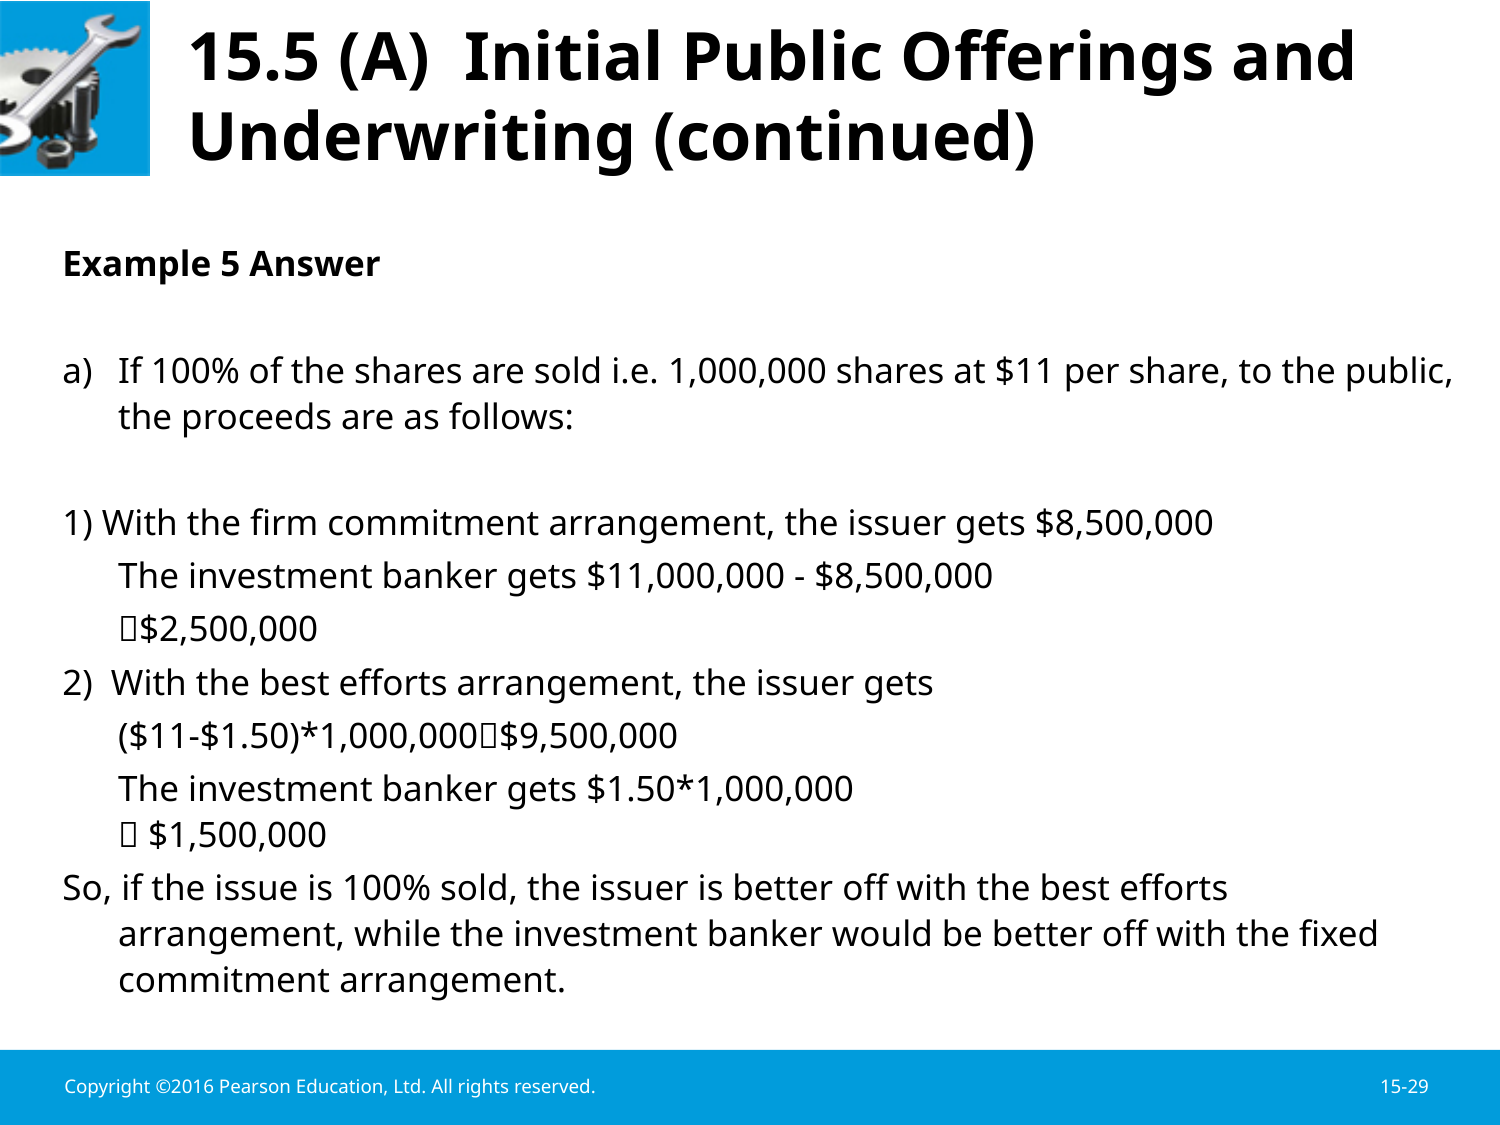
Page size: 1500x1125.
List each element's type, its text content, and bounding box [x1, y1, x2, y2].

picture [0, 14, 141, 168]
title 15.5 (A) Initial Public Offerings and Underwriting (continued) [187, 0, 1450, 188]
list Example 5 Answer If 100% of the shares are sold i.e. 1,000,000 shares at $11 per share, to the public, the proceeds are as follows: 1) With the firm commitment arrangement, the issuer gets $8,500,000 The investment banker gets $11,000,000 - $8,500,000 $2,500,000 2) With the best efforts arrangement, the issuer gets ($11-$1.50)*1,000,000$9,500,000 The investment banker gets $1.50*1,000,000  $1,500,000 So, if the issue is 100% sold, the issuer is better off with the best efforts arrangement, while the investment banker would be better off with the fixed commitment arrangement. [62, 237, 1463, 1000]
